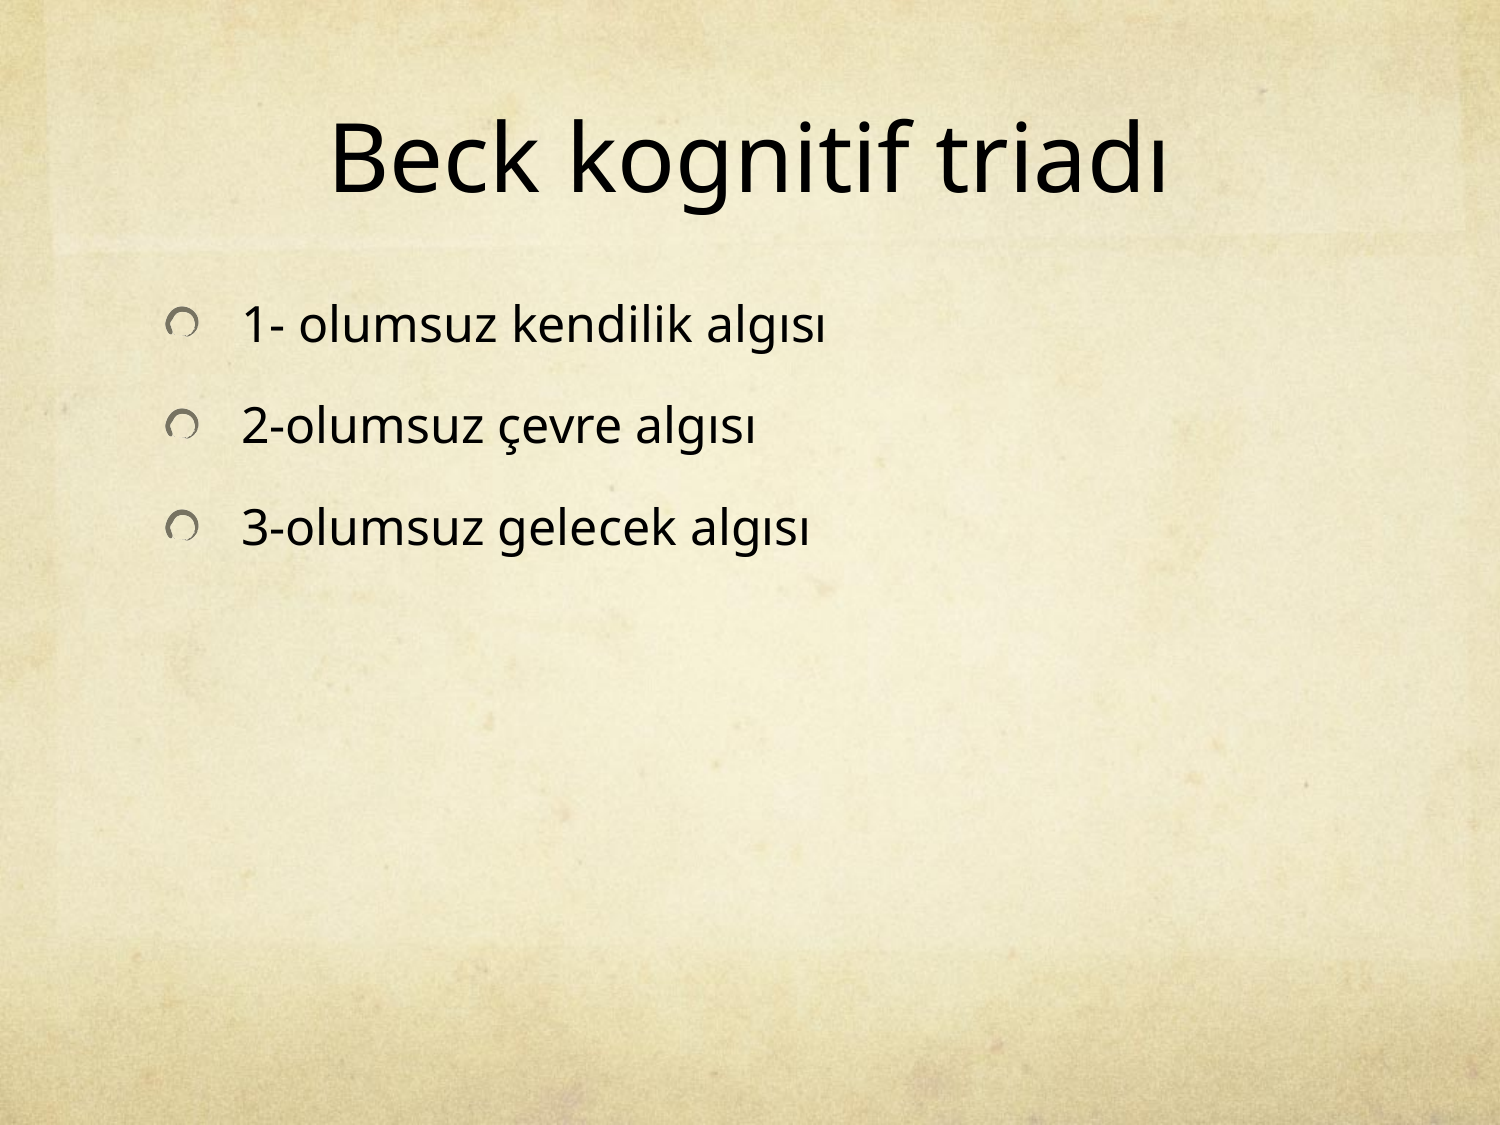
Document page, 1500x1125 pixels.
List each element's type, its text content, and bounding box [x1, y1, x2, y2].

title Beck kognitif triadı [150, 82, 1350, 225]
list 1- olumsuz kendilik algısı 2-olumsuz çevre algısı 3-olumsuz gelecek algısı [150, 284, 1350, 950]
picture [0, 0, 1500, 1125]
